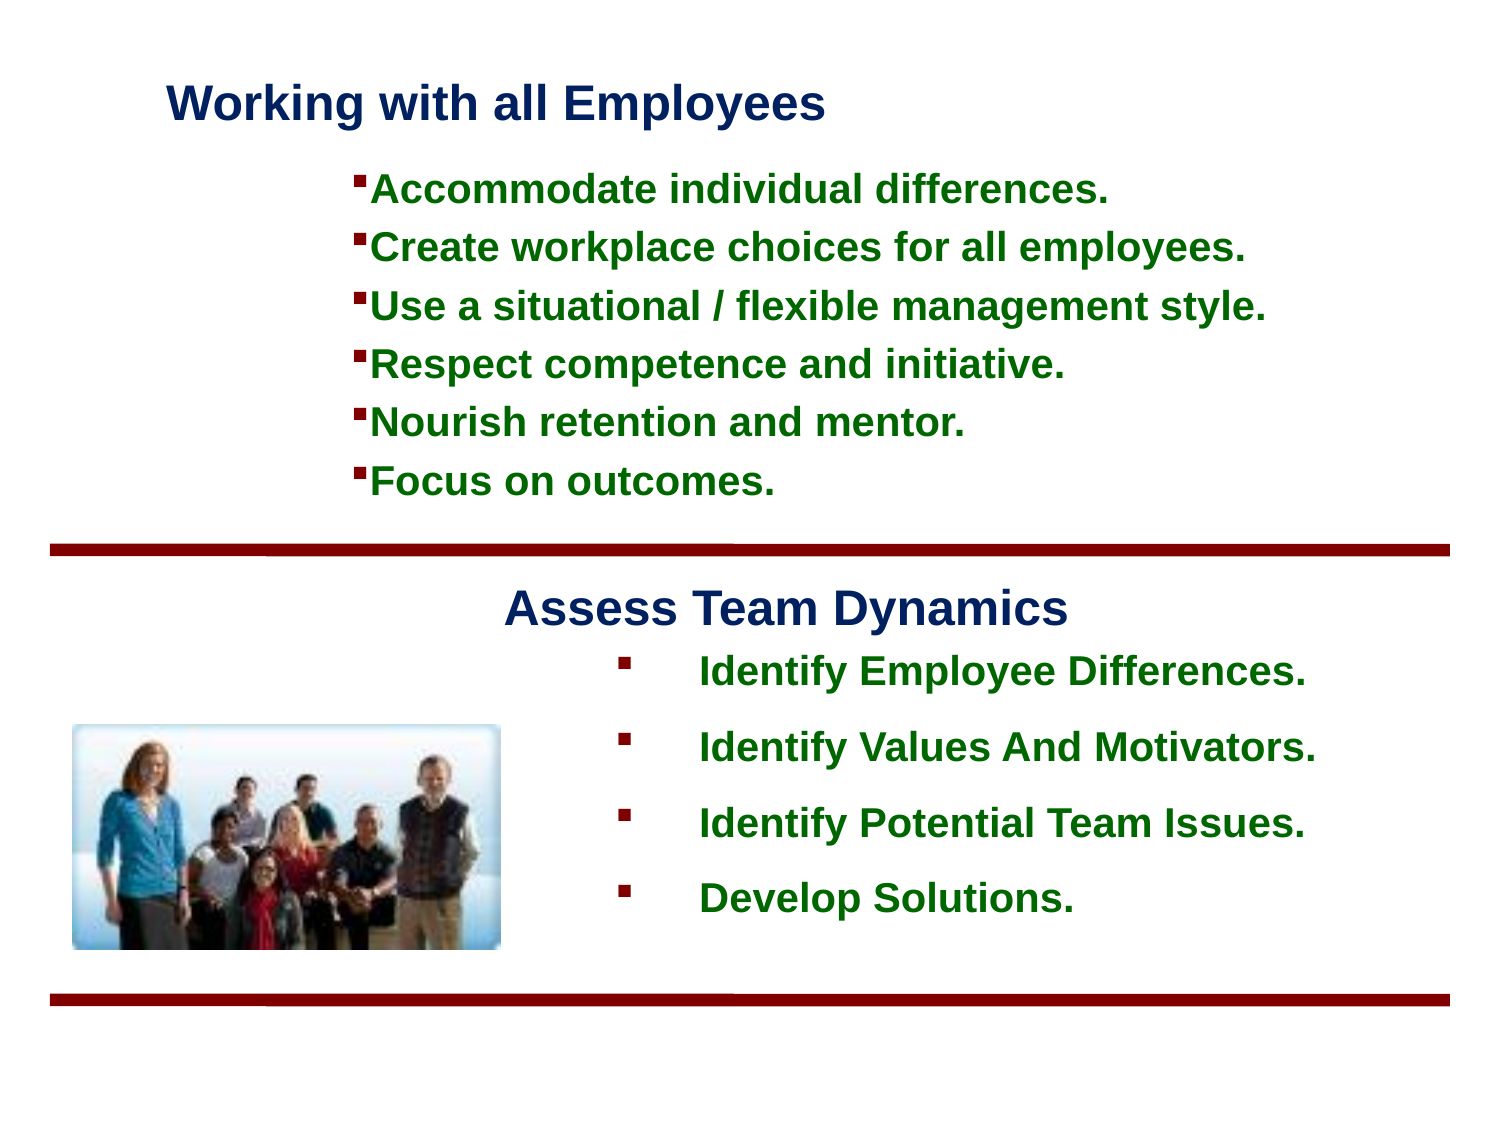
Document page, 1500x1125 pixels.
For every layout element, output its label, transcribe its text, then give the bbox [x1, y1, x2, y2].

picture [72, 724, 501, 951]
list Working with all Employees Accommodate individual differences. Create workplace choices for all employees. Use a situational / flexible management style. Respect competence and initiative. Nourish retention and mentor. Focus on outcomes. Assess Team Dynamics Identify Employee Differences. Identify Values And Motivators. Identify Potential Team Issues. Develop Solutions. [75, 62, 1425, 1025]
